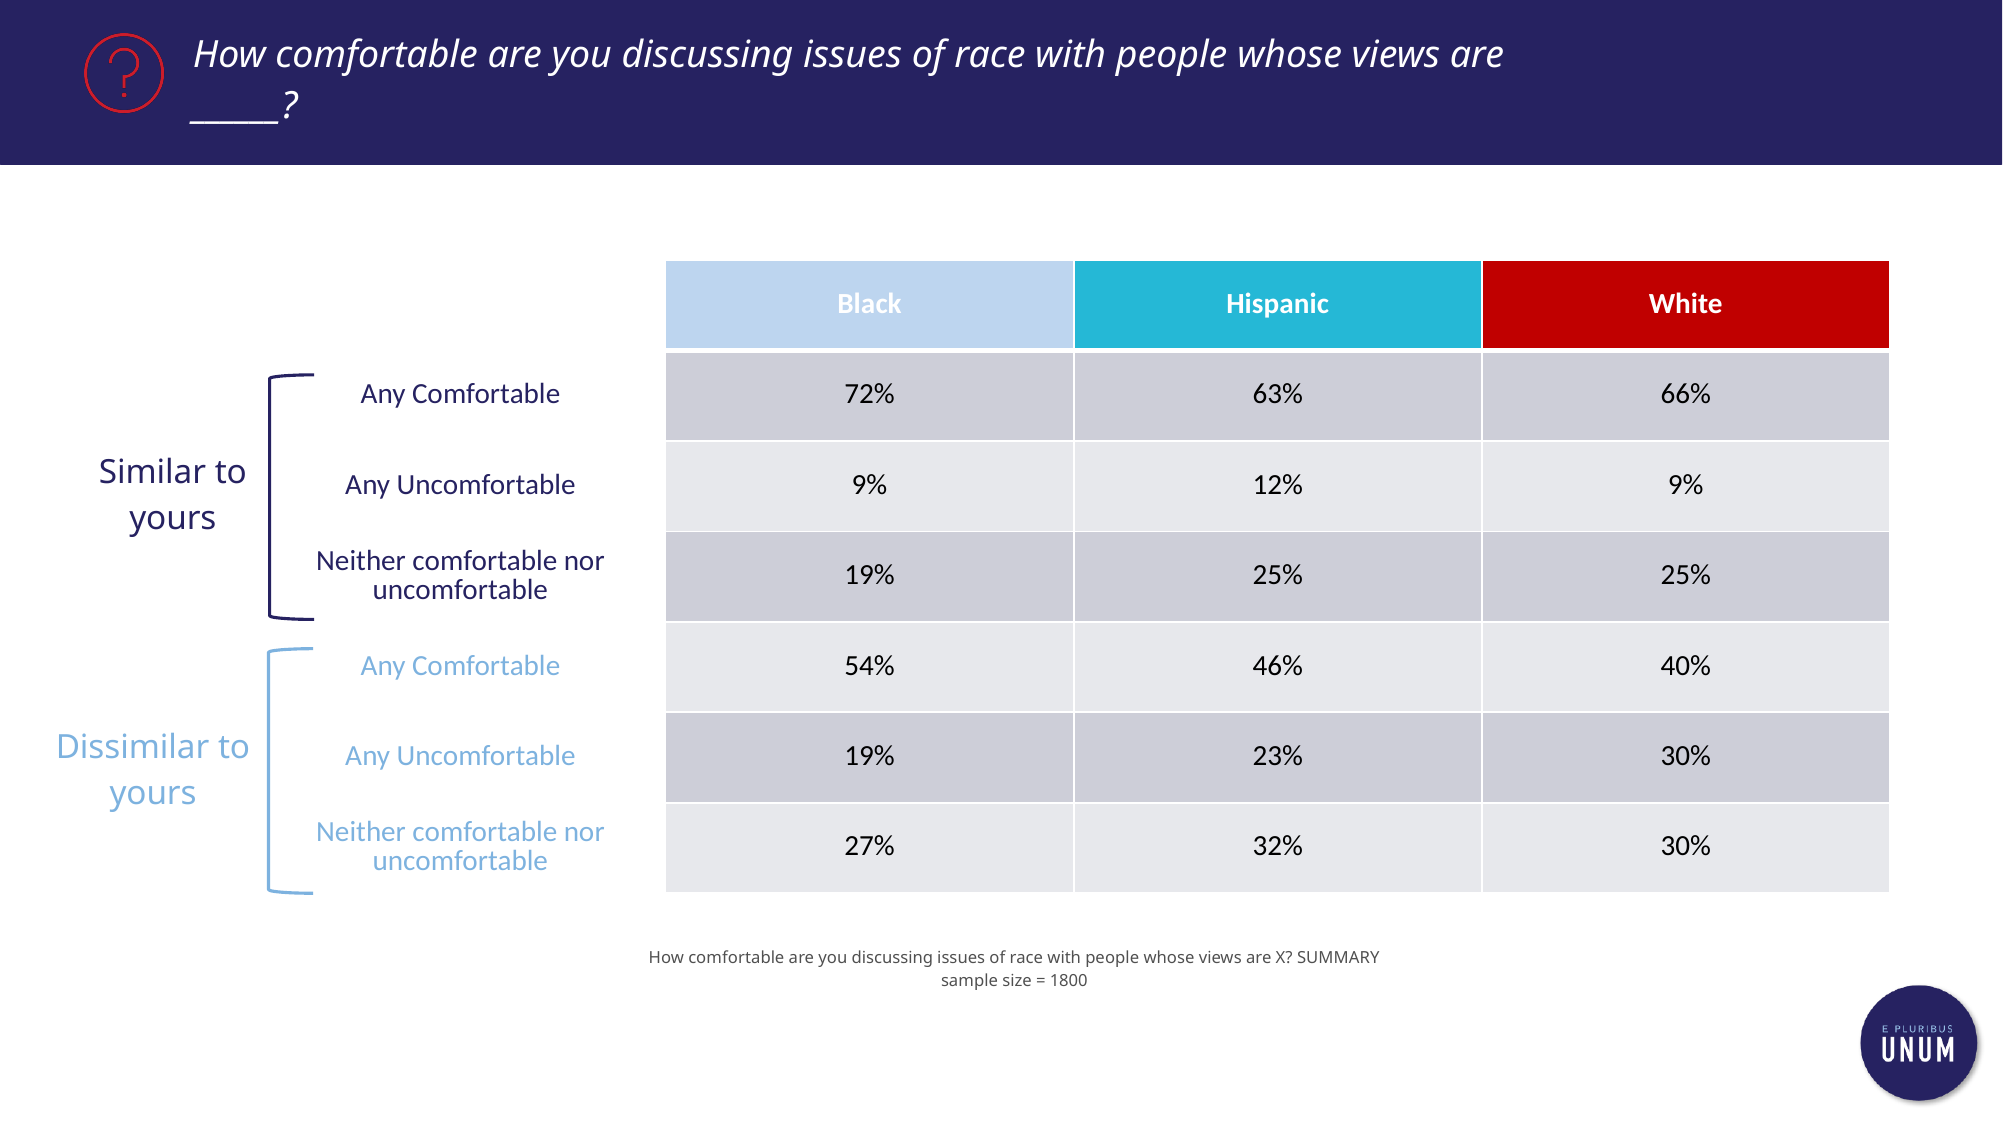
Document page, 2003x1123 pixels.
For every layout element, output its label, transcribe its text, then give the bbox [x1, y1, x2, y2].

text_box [44, 259, 1891, 894]
text_box How comfortable are you discussing issues of race with people whose views are ______? [192, 7, 1552, 141]
picture [74, 23, 174, 123]
text_box [0, 0, 2003, 165]
text_box How comfortable are you discussing issues of race with people whose views are X? SUMMARY sample size = 1800 [138, 936, 1892, 990]
picture [1853, 976, 1985, 1109]
